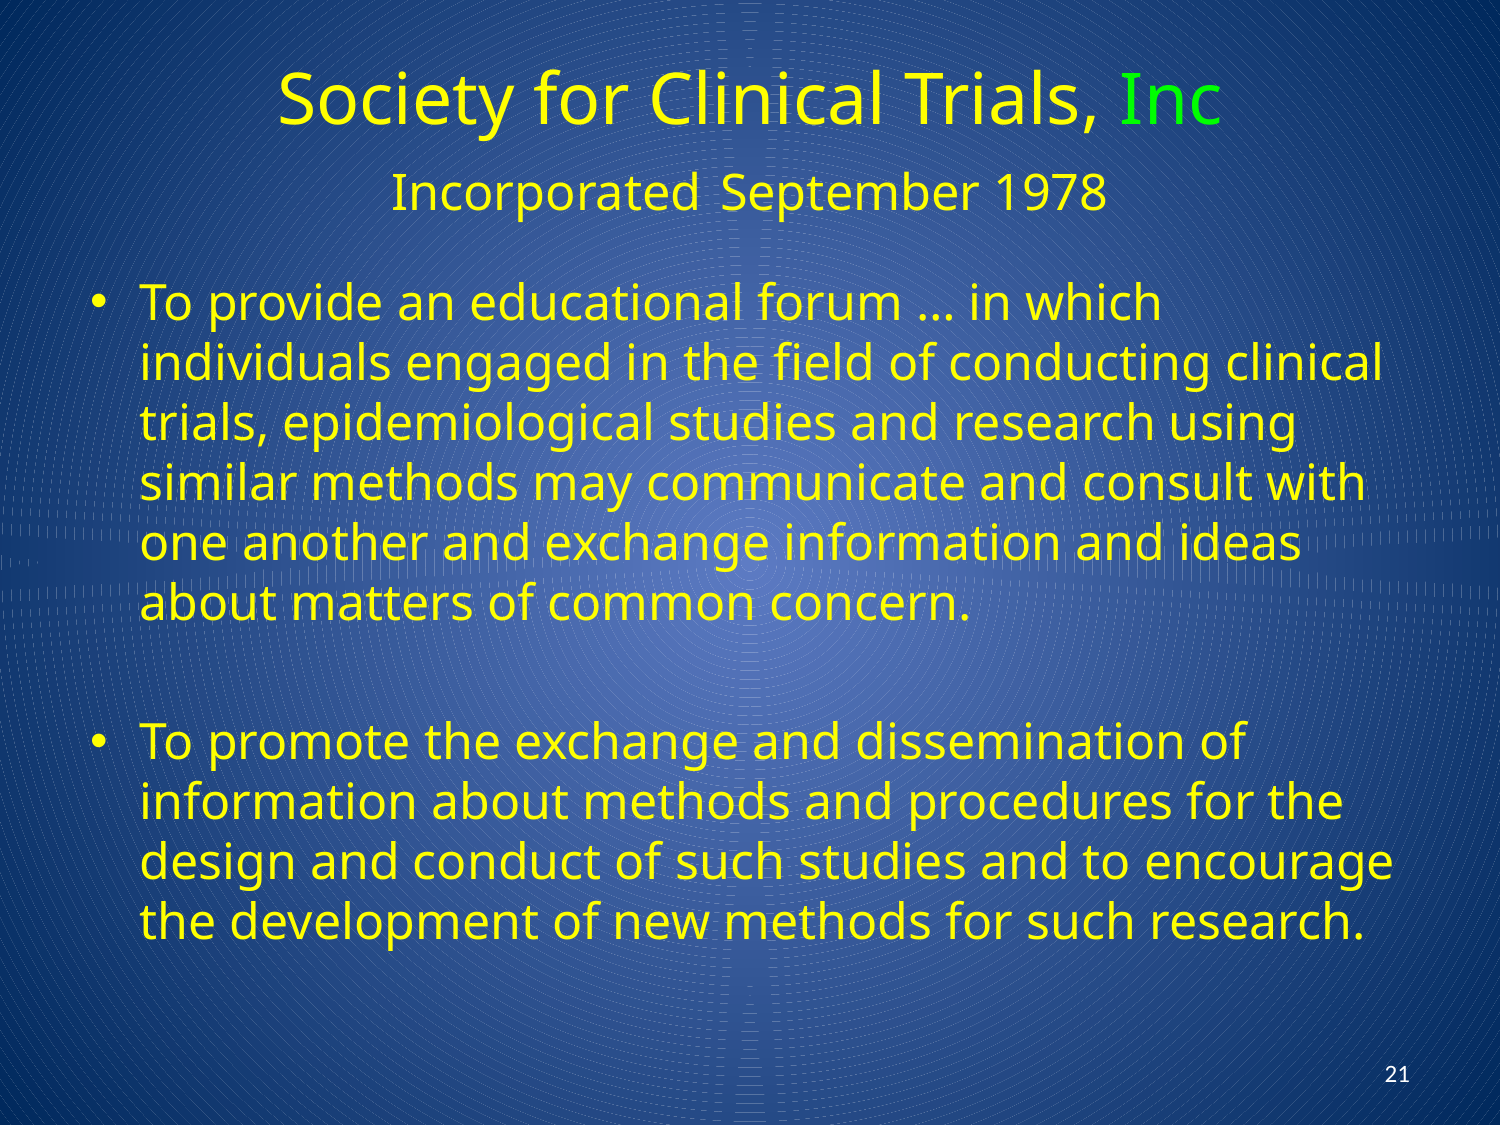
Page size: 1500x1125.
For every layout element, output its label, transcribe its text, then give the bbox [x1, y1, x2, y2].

slide_number 21 [1074, 1042, 1425, 1103]
list To provide an educational forum … in which individuals engaged in the field of conducting clinical trials, epidemiological studies and research using similar methods may communicate and consult with one another and exchange information and ideas about matters of common concern. To promote the exchange and dissemination of information about methods and procedures for the design and conduct of such studies and to encourage the development of new methods for such research. [75, 262, 1425, 1005]
title Society for Clinical Trials, Inc Incorporated September 1978 [75, 45, 1425, 233]
